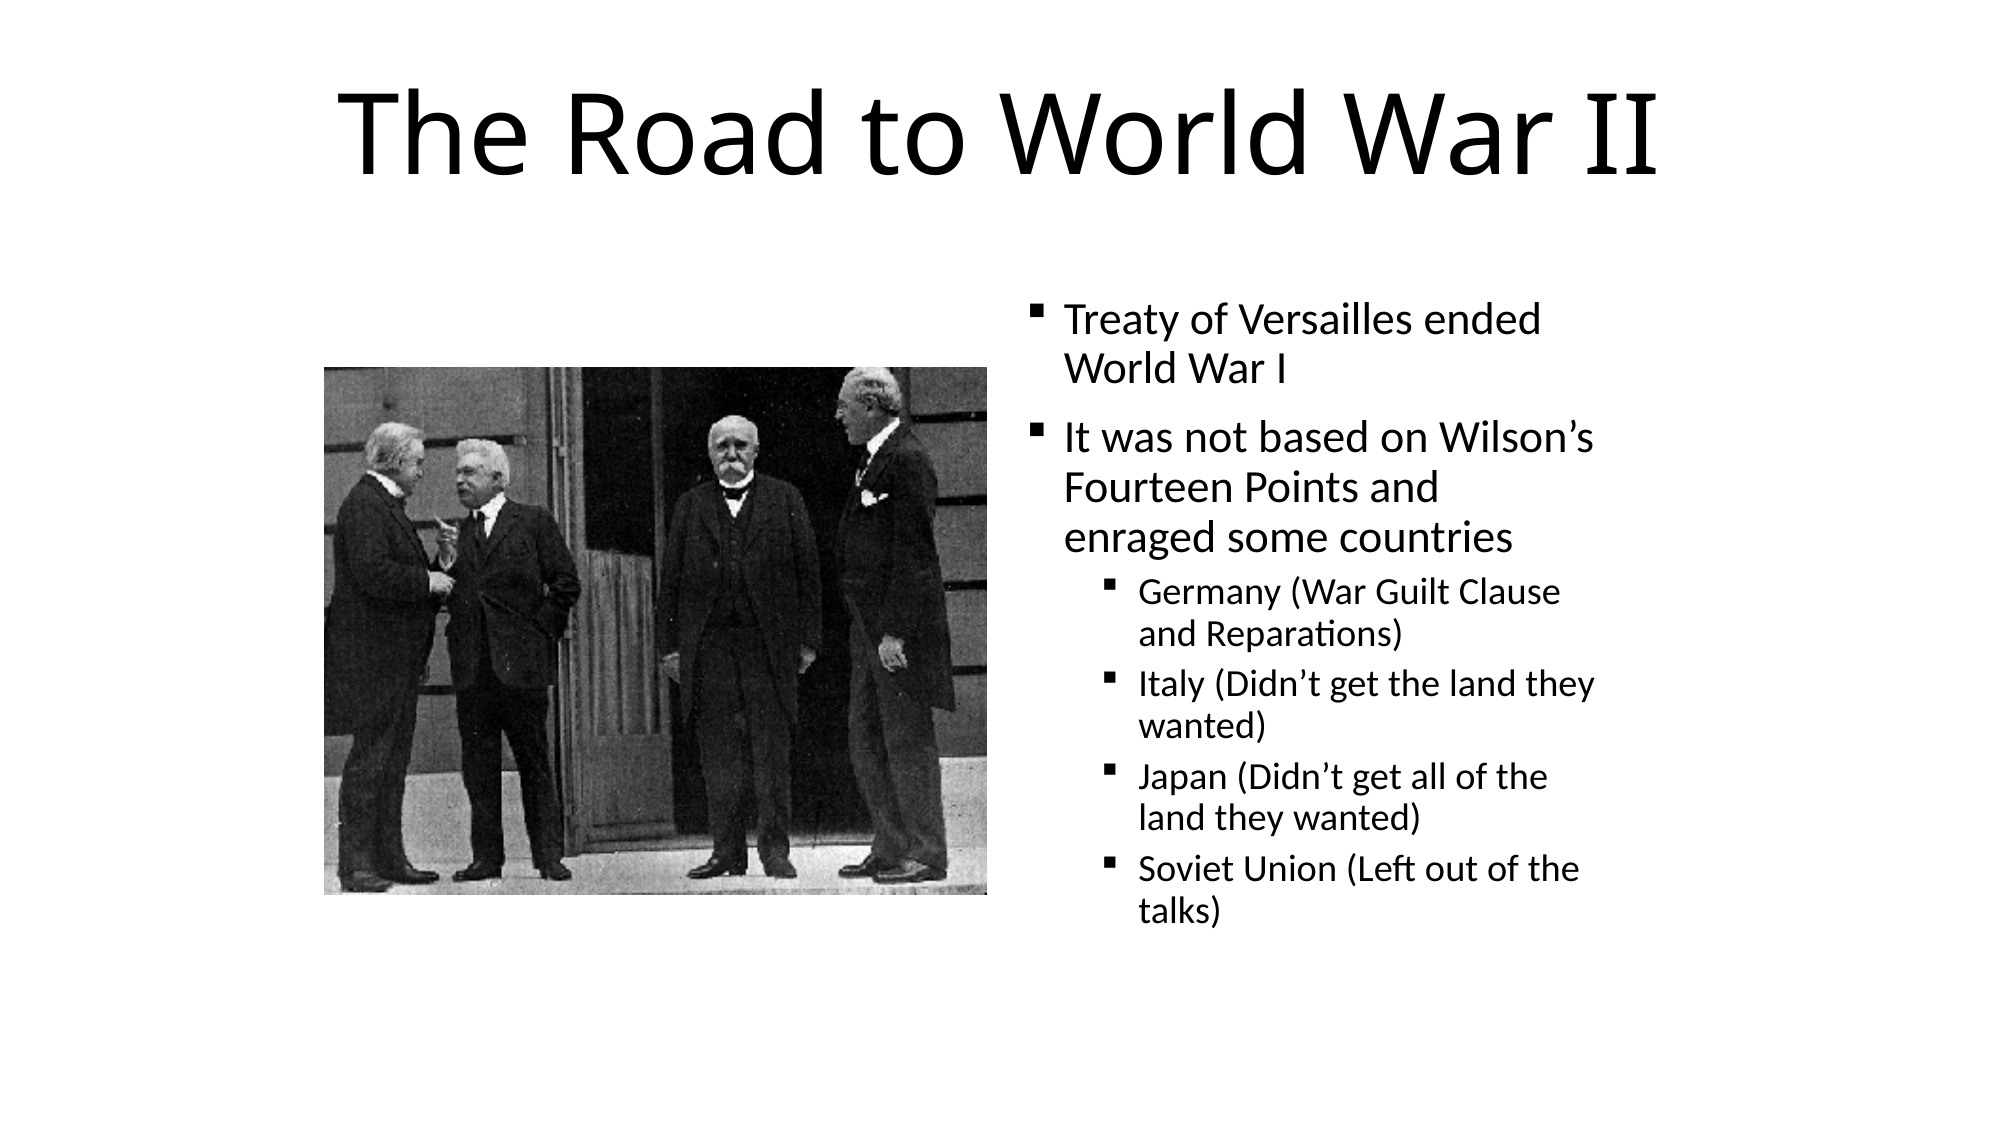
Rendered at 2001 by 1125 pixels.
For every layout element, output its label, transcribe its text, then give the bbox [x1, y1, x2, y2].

title The Road to World War II [99, 44, 1899, 233]
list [324, 367, 987, 895]
list Treaty of Versailles ended World War I It was not based on Wilson’s Fourteen Points and enraged some countries Germany (War Guilt Clause and Reparations) Italy (Didn’t get the land they wanted) Japan (Didn’t get all of the land they wanted) Soviet Union (Left out of the talks) [1011, 287, 1614, 962]
